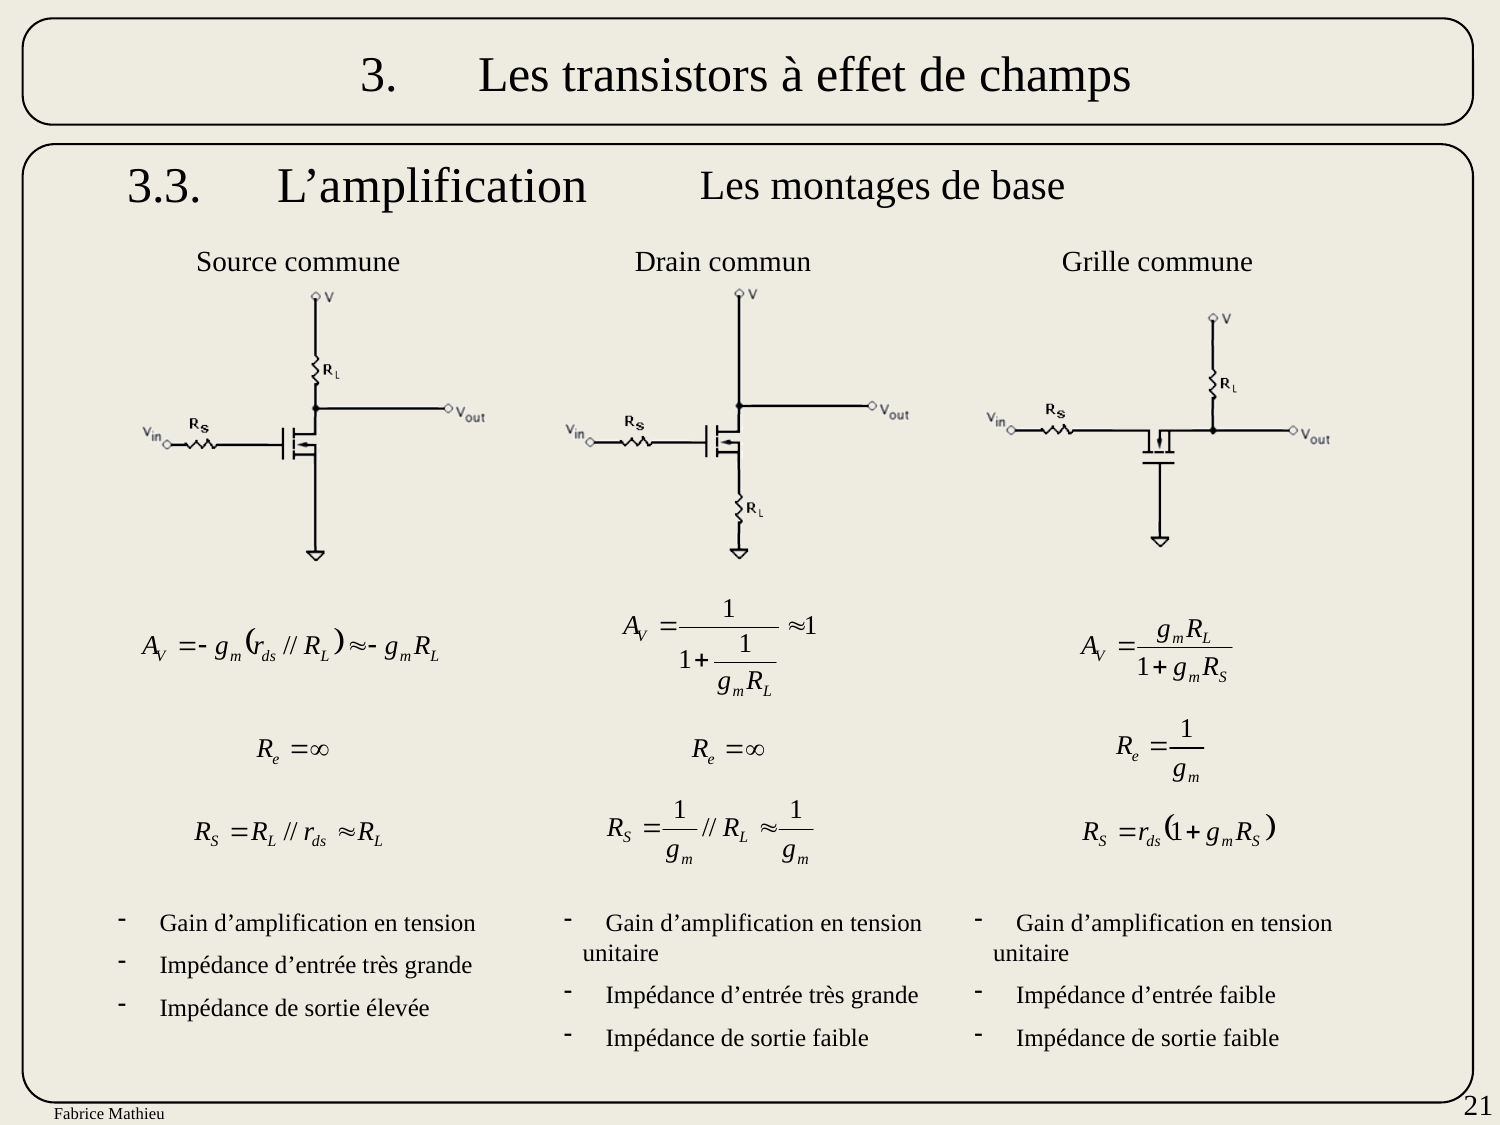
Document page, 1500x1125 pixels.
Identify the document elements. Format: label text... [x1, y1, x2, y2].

text_box Grille commune [1046, 234, 1269, 273]
text_box Drain commun [619, 234, 827, 285]
text_box Les montages de base [685, 150, 1081, 216]
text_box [601, 792, 820, 871]
picture [135, 289, 491, 568]
text_box 21 [1446, 1086, 1494, 1122]
text_box Gain d’amplification en tension Impédance d’entrée très grande Impédance de sortie élevée [103, 898, 492, 1029]
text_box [1077, 812, 1277, 854]
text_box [616, 591, 821, 703]
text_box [1074, 611, 1239, 689]
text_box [188, 812, 396, 854]
text_box Gain d’amplification en tension unitaire Impédance d’entrée faible Impédance de sortie faible [959, 898, 1348, 1059]
text_box 3. Les transistors à effet de champs [345, 33, 1148, 109]
text_box Source commune [181, 234, 416, 285]
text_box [251, 730, 334, 772]
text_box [135, 627, 444, 669]
picture [559, 287, 915, 566]
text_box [686, 730, 769, 772]
text_box 3.3. L’amplification [112, 145, 603, 220]
text_box Gain d’amplification en tension unitaire Impédance d’entrée très grande Impédance de sortie faible [549, 898, 938, 1059]
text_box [1110, 711, 1209, 789]
picture [980, 275, 1336, 554]
